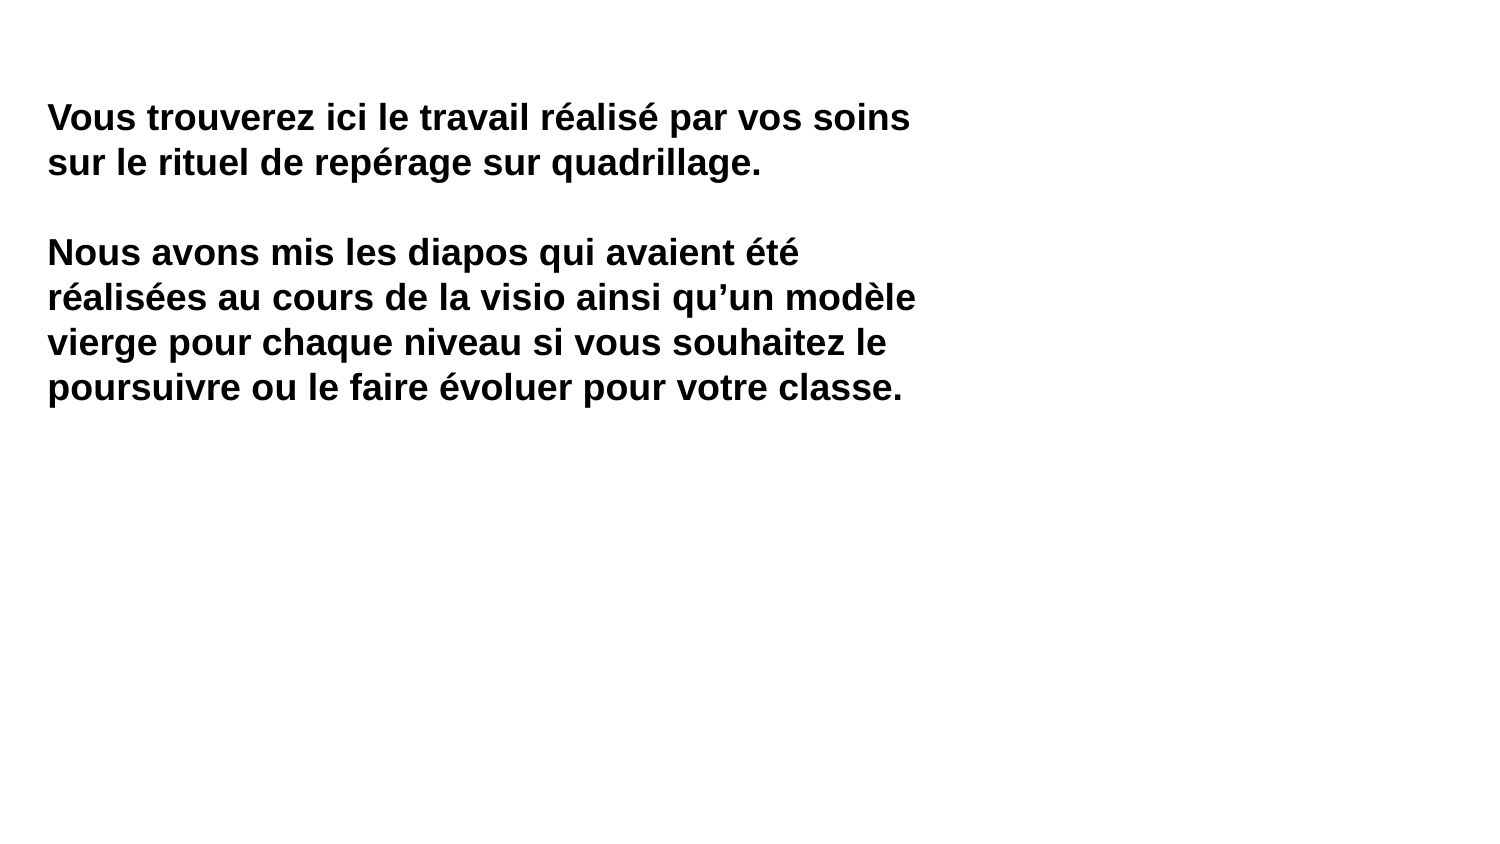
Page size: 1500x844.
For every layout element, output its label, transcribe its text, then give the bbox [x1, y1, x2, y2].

text_box Vous trouverez ici le travail réalisé par vos soins sur le rituel de repérage sur quadrillage. Nous avons mis les diapos qui avaient été réalisées au cours de la visio ainsi qu’un modèle vierge pour chaque niveau si vous souhaitez le poursuivre ou le faire évoluer pour votre classe. [32, 77, 949, 423]
